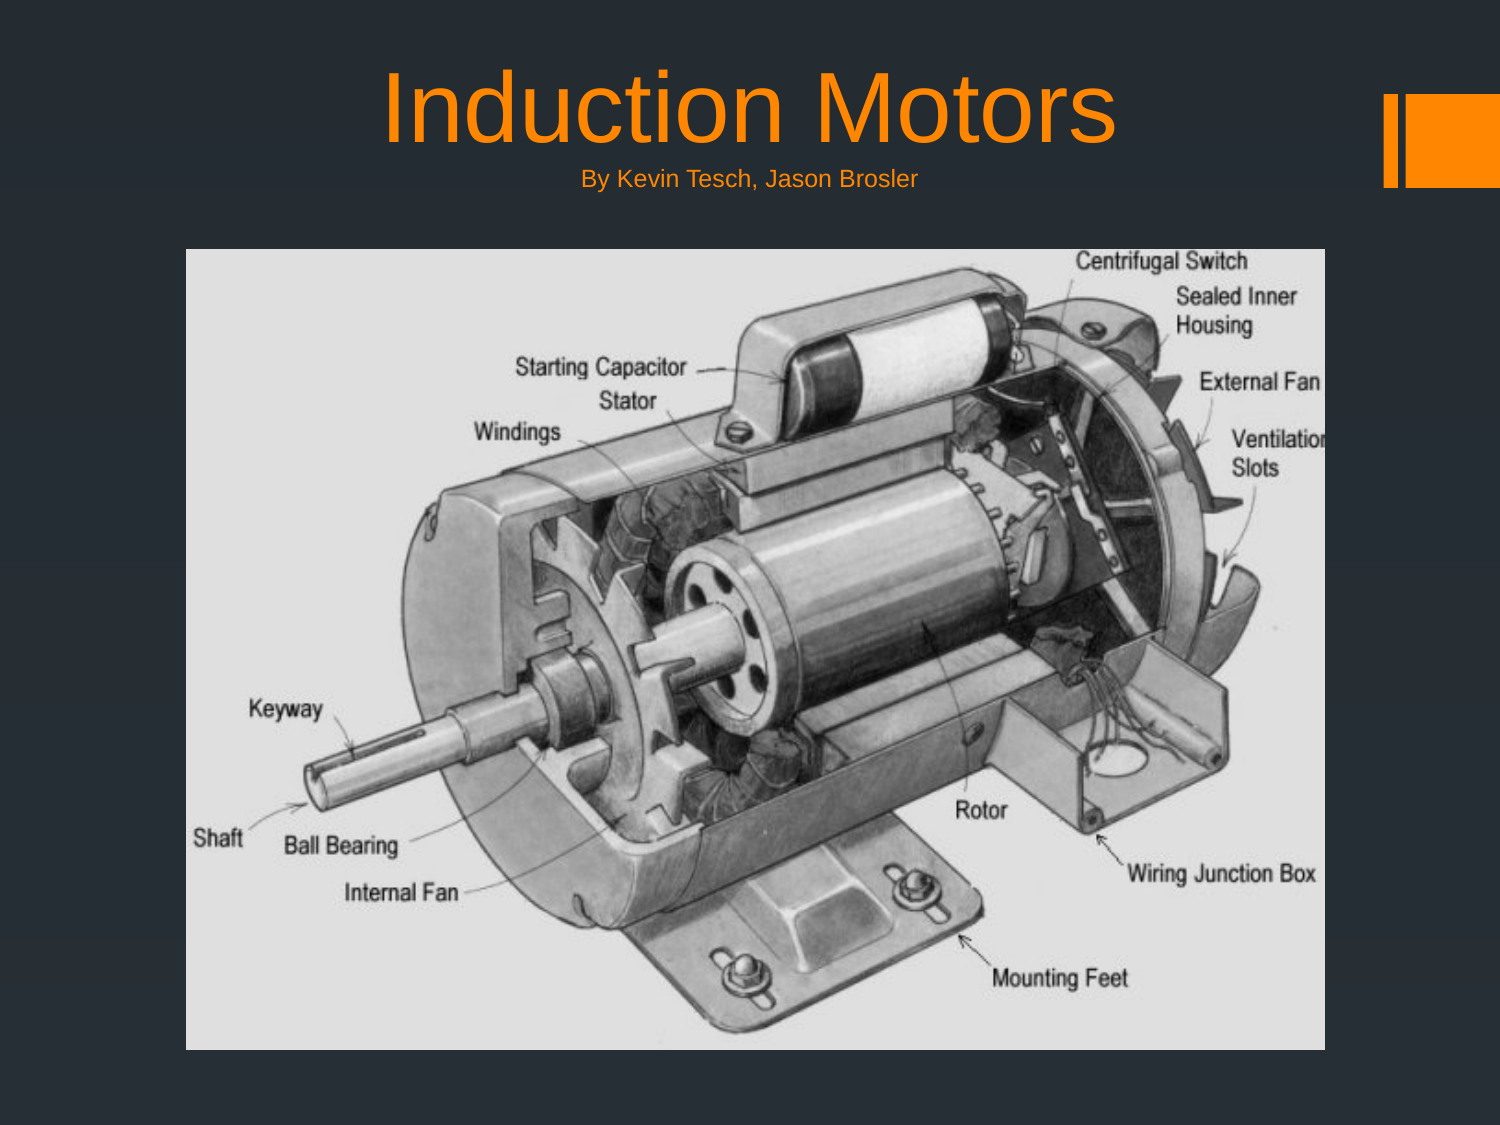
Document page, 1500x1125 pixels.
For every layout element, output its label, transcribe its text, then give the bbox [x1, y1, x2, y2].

picture [186, 249, 1326, 1051]
title Induction Motors By Kevin Tesch, Jason Brosler [0, 1, 1500, 200]
